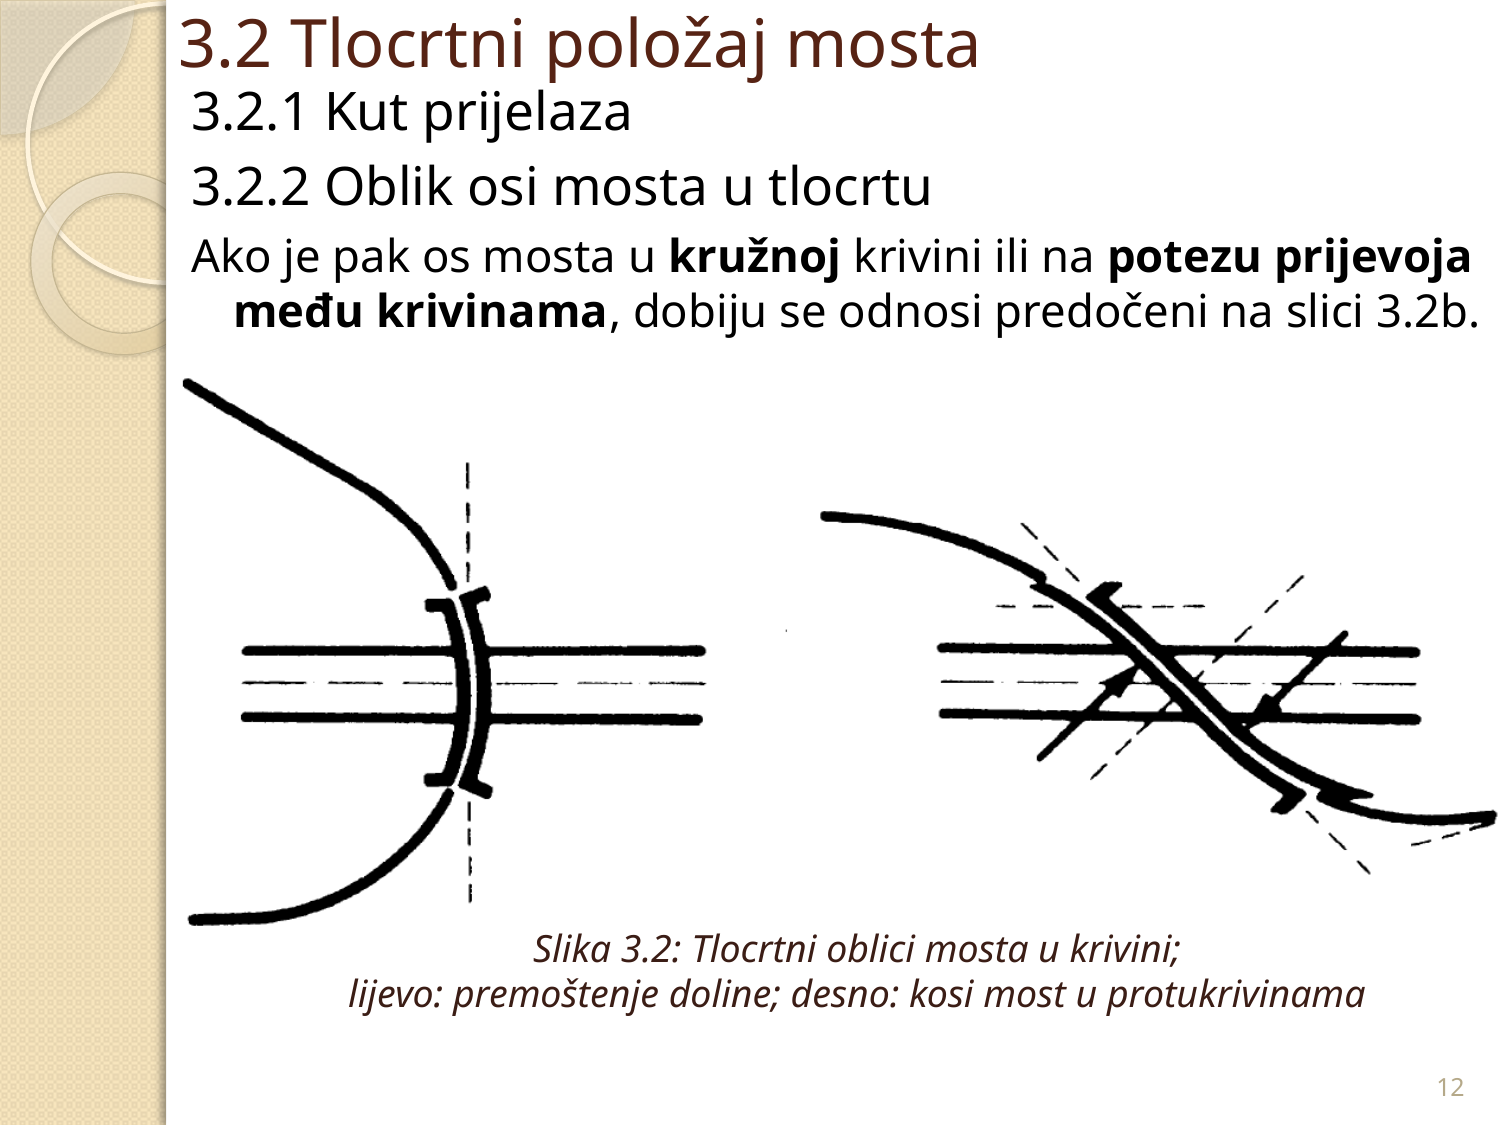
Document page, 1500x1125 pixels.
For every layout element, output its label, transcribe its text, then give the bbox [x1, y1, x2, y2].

text_box Slika 3.2: Tlocrtni oblici mosta u krivini; lijevo: premoštenje doline; desno: kosi most u protukrivinama [333, 944, 1382, 1022]
list 3.2.1 Kut prijelaza 3.2.2 Oblik osi mosta u tlocrtu Ako je pak os mosta u kružnoj krivini ili na potezu prijevoja među krivinama, dobiju se odnosi predočeni na slici 3.2b. [164, 70, 1500, 372]
picture [170, 369, 1500, 934]
slide_number 12 [1413, 1034, 1488, 1113]
title 3.2 Tlocrtni položaj mosta [164, 0, 1418, 70]
